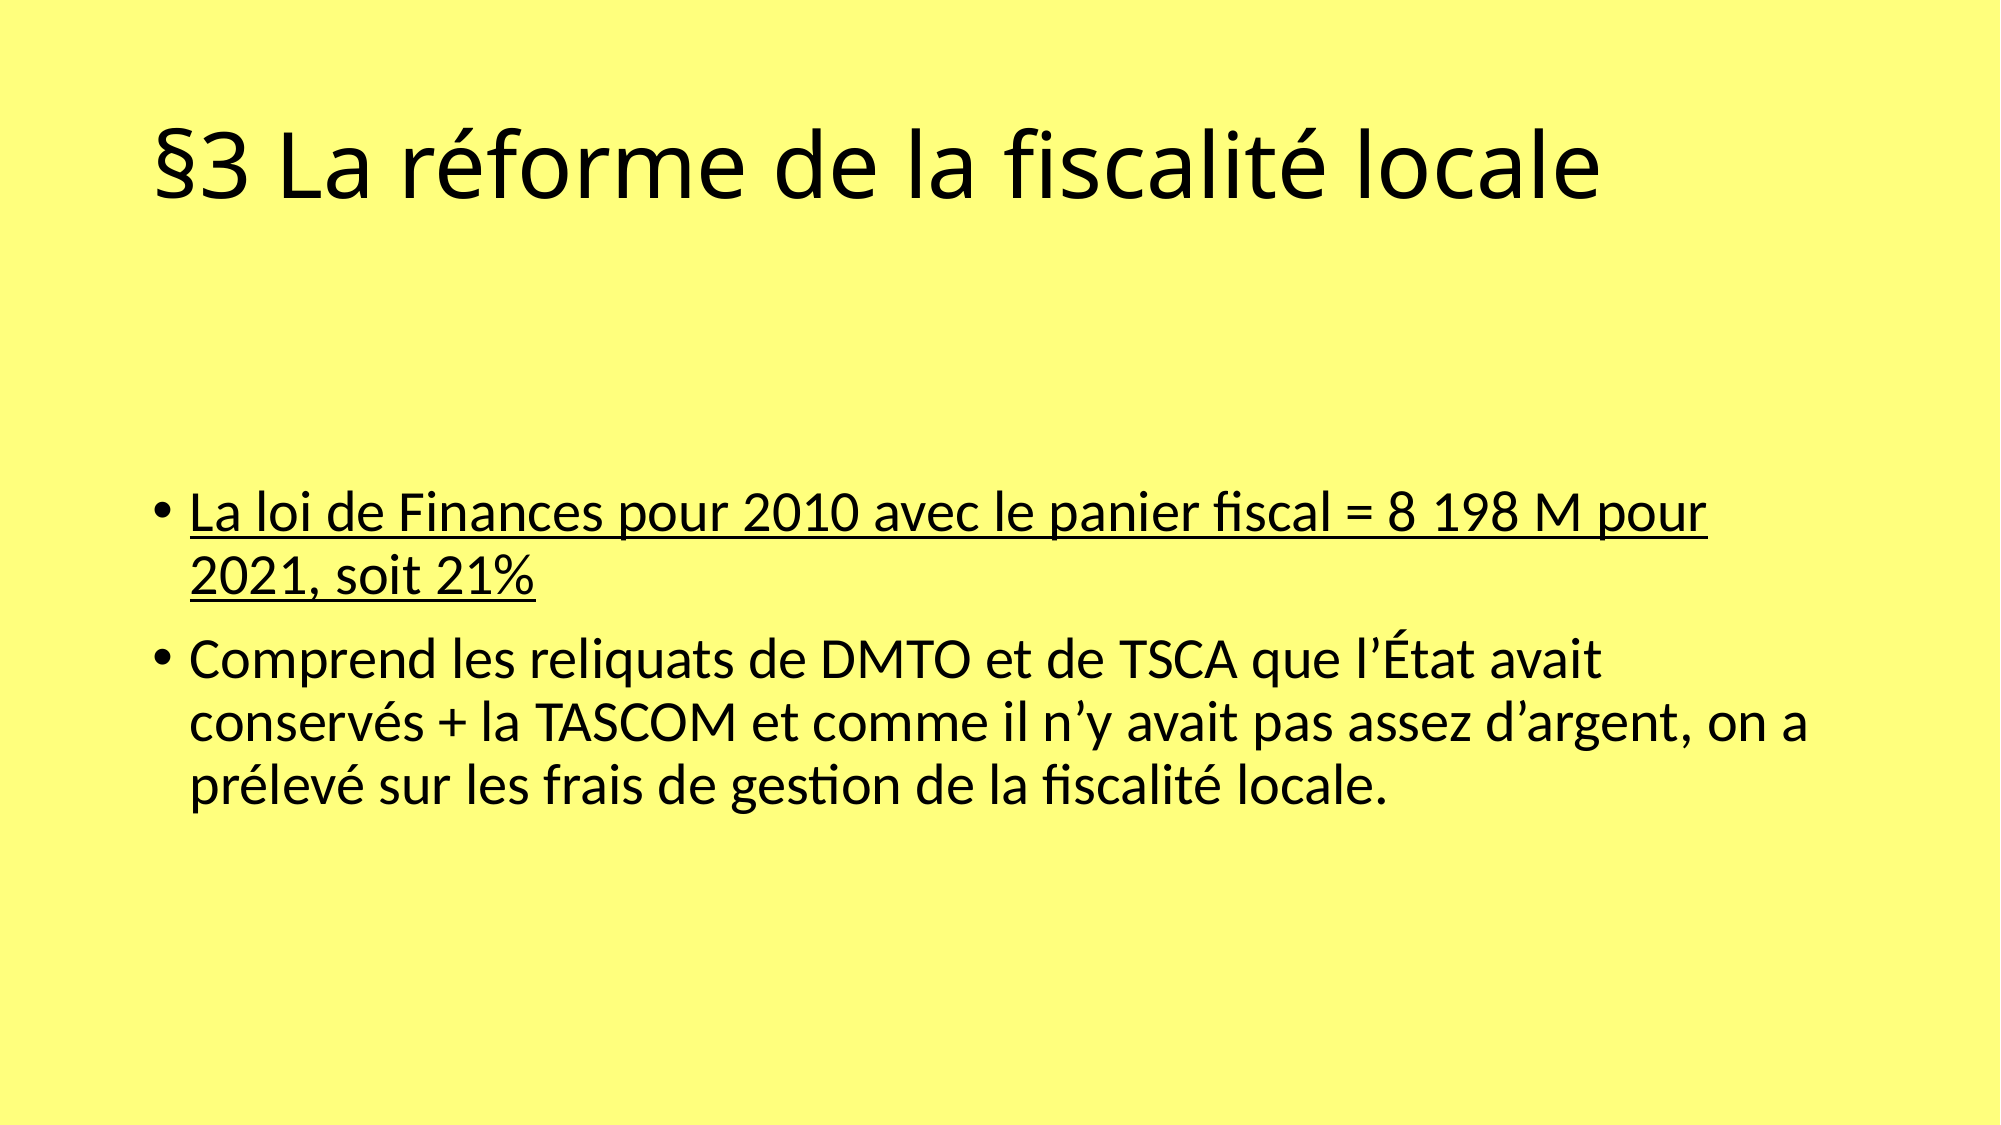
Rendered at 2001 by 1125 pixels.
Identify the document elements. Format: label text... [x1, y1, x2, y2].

title §3 La réforme de la fiscalité locale [137, 59, 1863, 278]
list La loi de Finances pour 2010 avec le panier fiscal = 8 198 M pour 2021, soit 21% Comprend les reliquats de DMTO et de TSCA que l’État avait conservés + la TASCOM et comme il n’y avait pas assez d’argent, on a prélevé sur les frais de gestion de la fiscalité locale. [137, 299, 1863, 1014]
